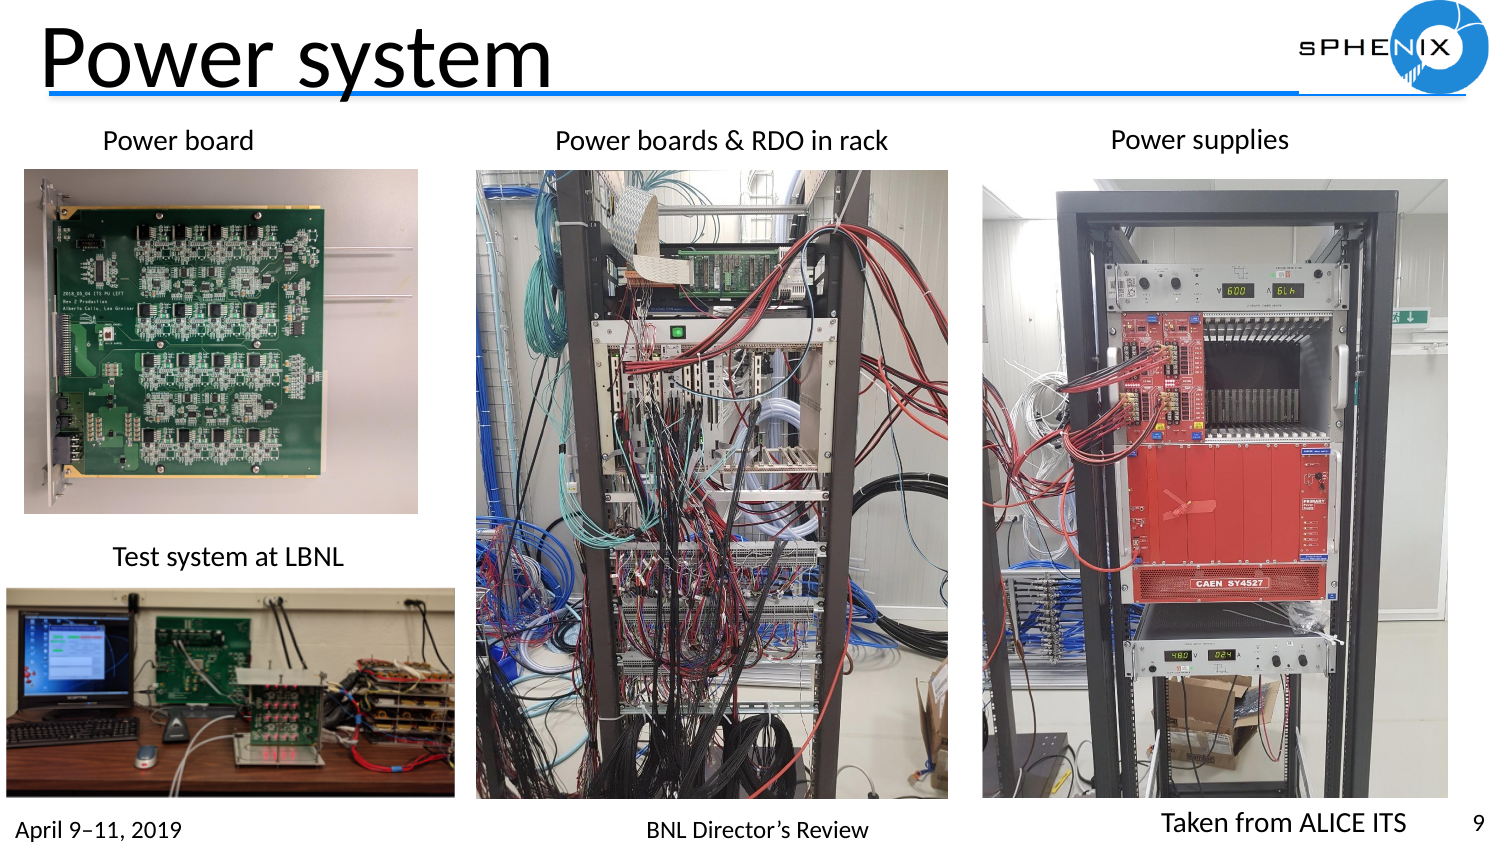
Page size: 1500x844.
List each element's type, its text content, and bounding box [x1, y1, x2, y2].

picture [1299, 0, 1489, 94]
text_box Power board [87, 105, 355, 161]
picture [23, 169, 419, 514]
picture [982, 168, 1449, 799]
slide_number ‹#› [1432, 798, 1500, 844]
text_box Power supplies [1095, 105, 1362, 161]
picture [5, 587, 456, 799]
text_box Test system at LBNL [97, 522, 364, 578]
text_box Power boards & RDO in rack [540, 105, 910, 161]
picture [475, 169, 949, 799]
title Power system [24, 4, 1425, 97]
text_box Taken from ALICE ITS [1146, 806, 1432, 844]
